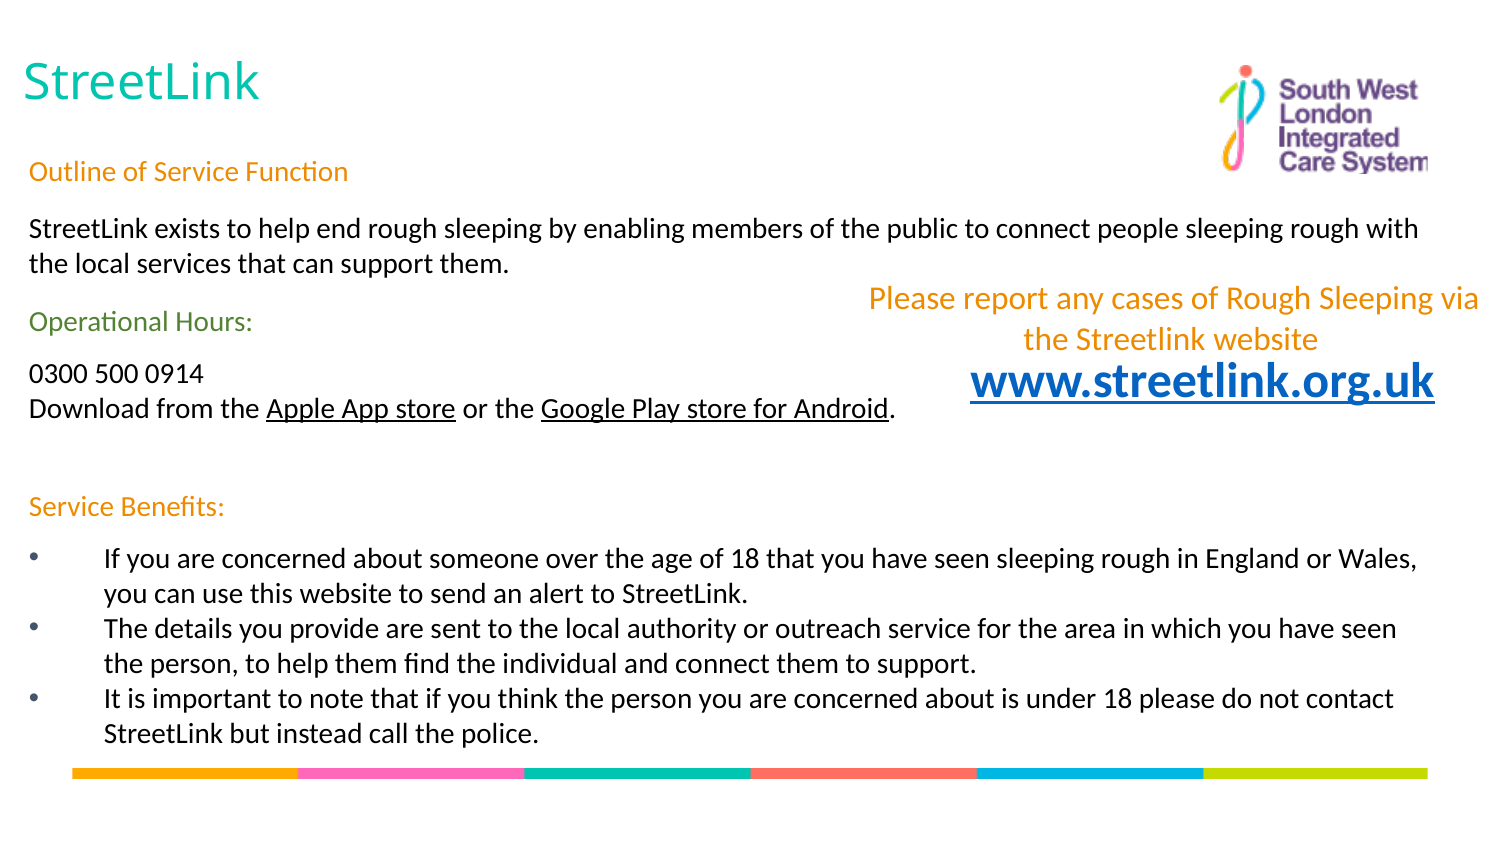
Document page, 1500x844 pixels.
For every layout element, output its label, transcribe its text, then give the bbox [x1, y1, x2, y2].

text_box www.streetlink.org.uk [955, 365, 1500, 415]
text_box Outline of Service Function StreetLink exists to help end rough sleeping by enabling members of the public to connect people sleeping rough with the local services that can support them. Operational Hours: 0300 500 0914 Download from the Apple App store or the Google Play store for Android. Service Benefits: If you are concerned about someone over the age of 18 that you have seen sleeping rough in England or Wales, you can use this website to send an alert to StreetLink. The details you provide are sent to the local authority or outreach service for the area in which you have seen the person, to help them find the individual and connect them to support. It is important to note that if you think the person you are concerned about is under 18 please do not contact StreetLink but instead call the police. [13, 144, 1440, 844]
text_box StreetLink [23, 36, 397, 124]
text_box Please report any cases of Rough Sleeping via the Streetlink website [843, 269, 1500, 365]
